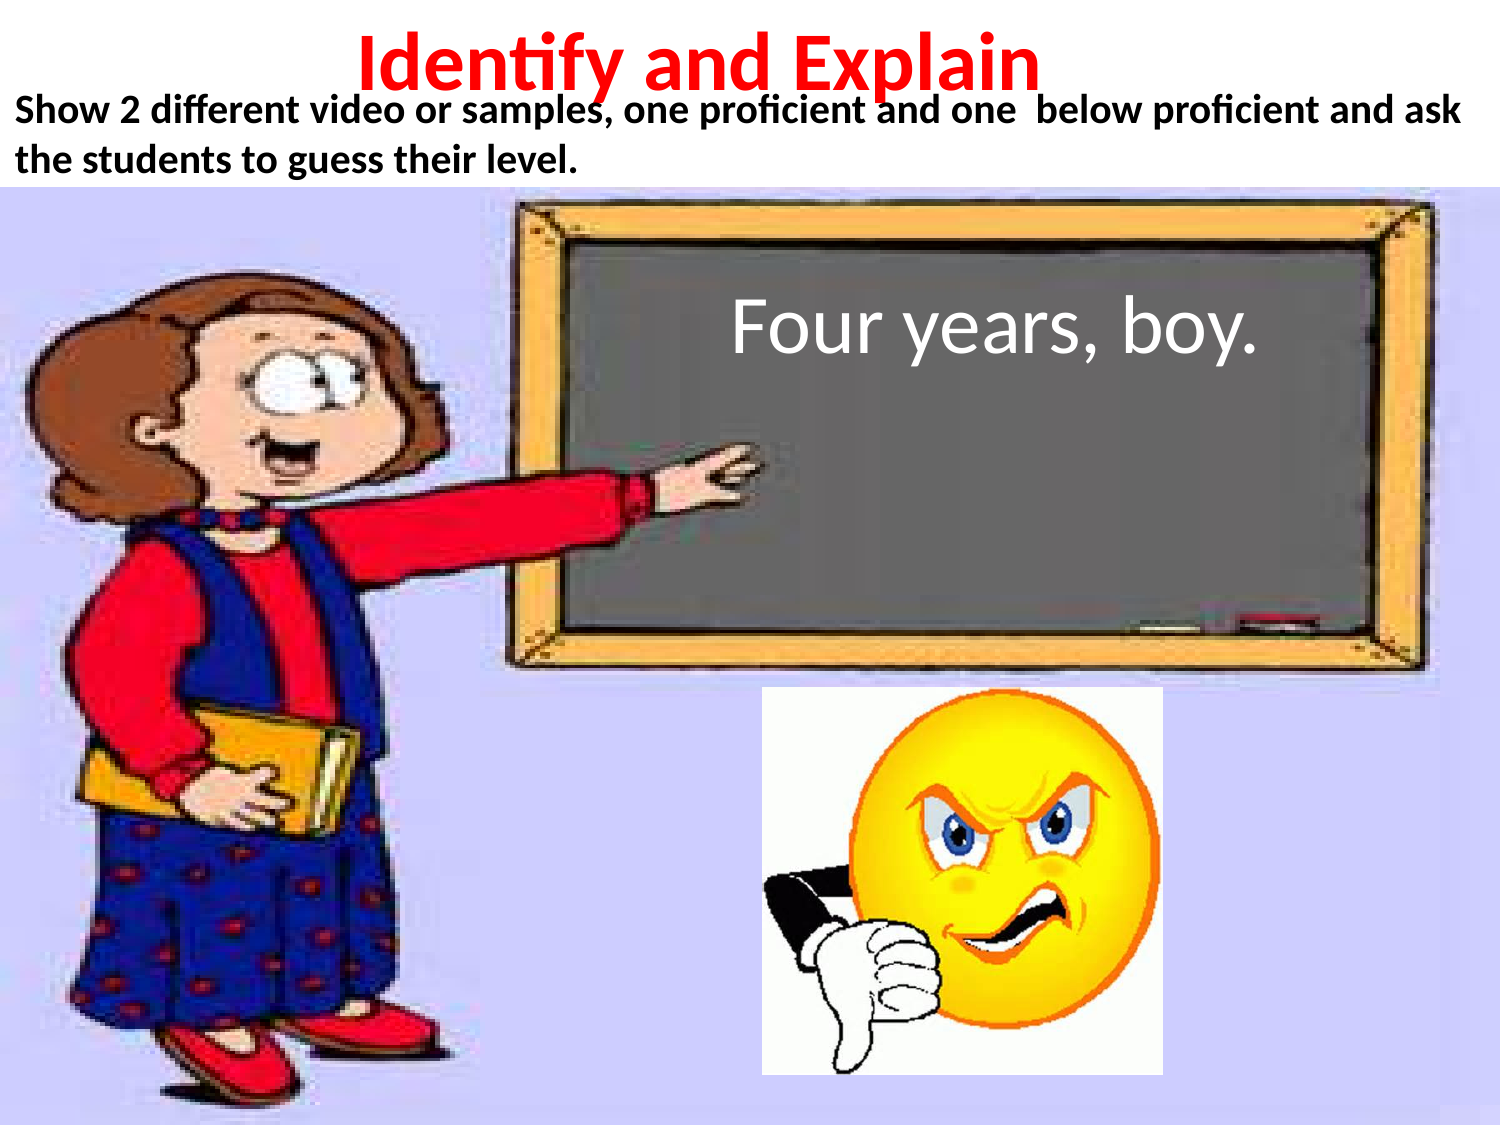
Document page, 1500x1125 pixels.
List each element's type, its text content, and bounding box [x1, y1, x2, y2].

text_box Show 2 different video or samples, one proficient and one below proficient and ask the students to guess their level. [0, 74, 1500, 187]
picture [0, 187, 1500, 1125]
text_box Identify and Explain [341, 0, 1058, 74]
